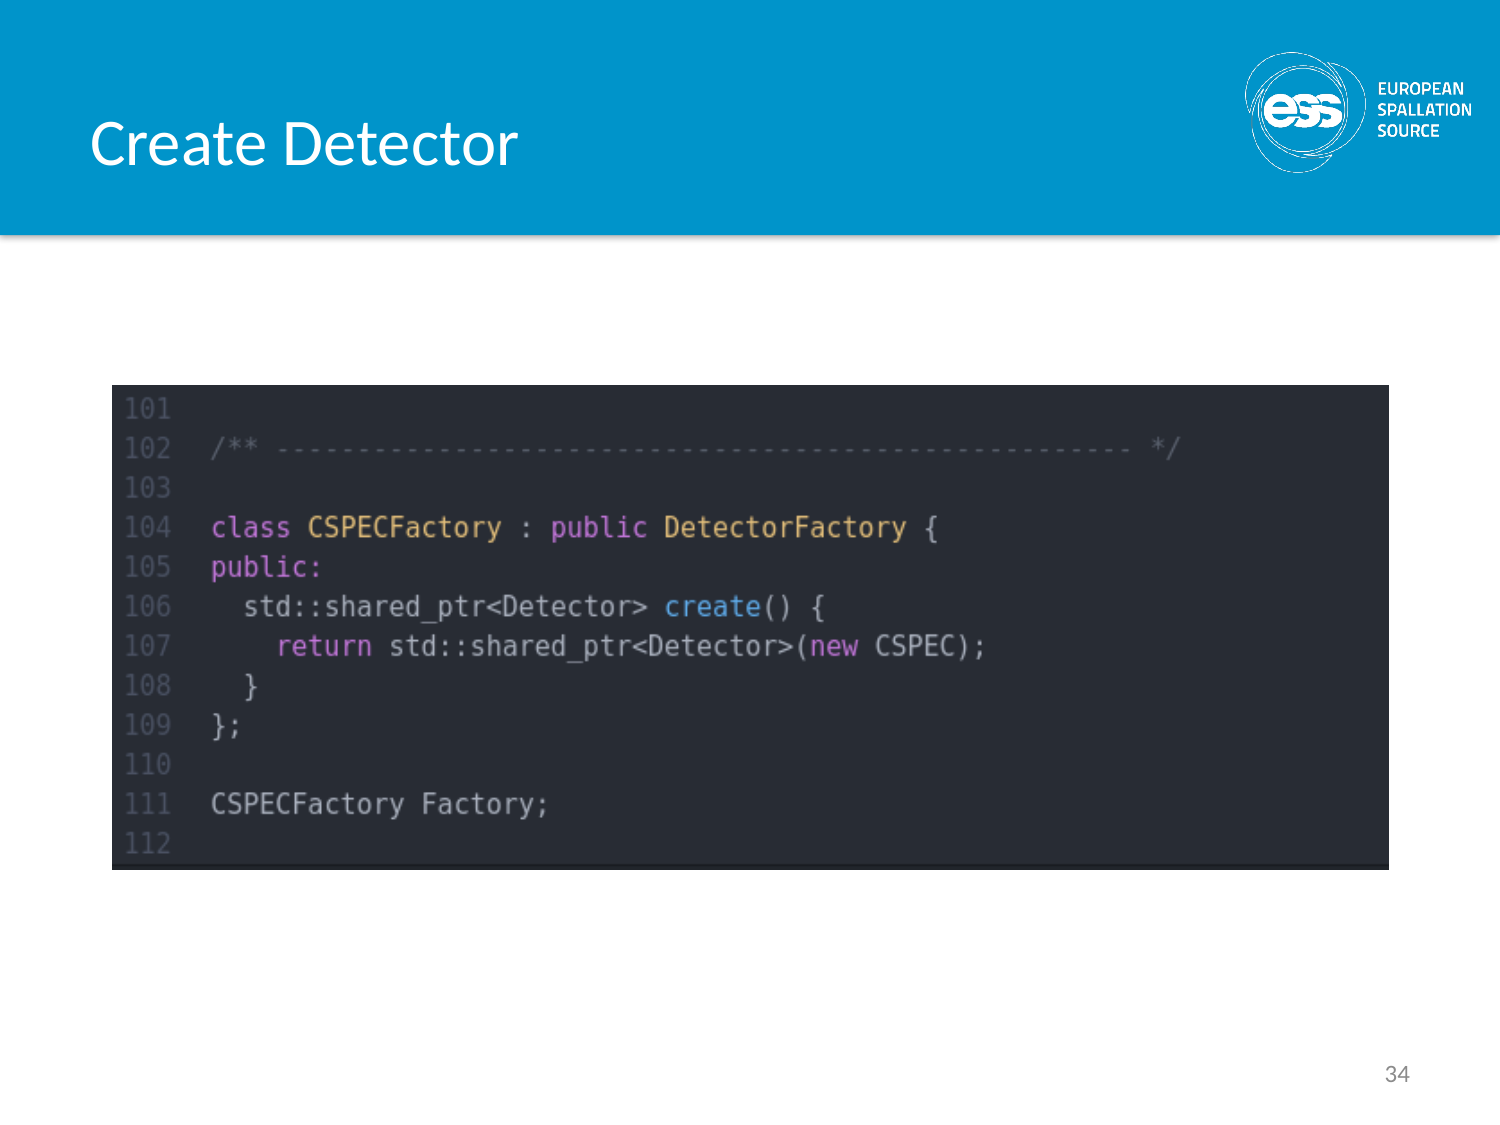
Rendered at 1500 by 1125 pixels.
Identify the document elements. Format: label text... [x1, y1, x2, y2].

slide_number 34 [1074, 1042, 1425, 1103]
picture [1454, 83, 1458, 94]
picture [1400, 83, 1407, 94]
picture [1443, 86, 1450, 93]
picture [1422, 125, 1428, 134]
picture [1418, 104, 1423, 115]
picture [1398, 109, 1406, 115]
picture [1423, 83, 1430, 94]
picture [111, 385, 1390, 870]
picture [1436, 104, 1444, 115]
picture [1409, 104, 1415, 115]
picture [1389, 104, 1393, 115]
picture [1432, 125, 1438, 136]
picture [1379, 83, 1385, 94]
title Create Detector [75, 45, 1247, 233]
picture [1264, 94, 1342, 127]
